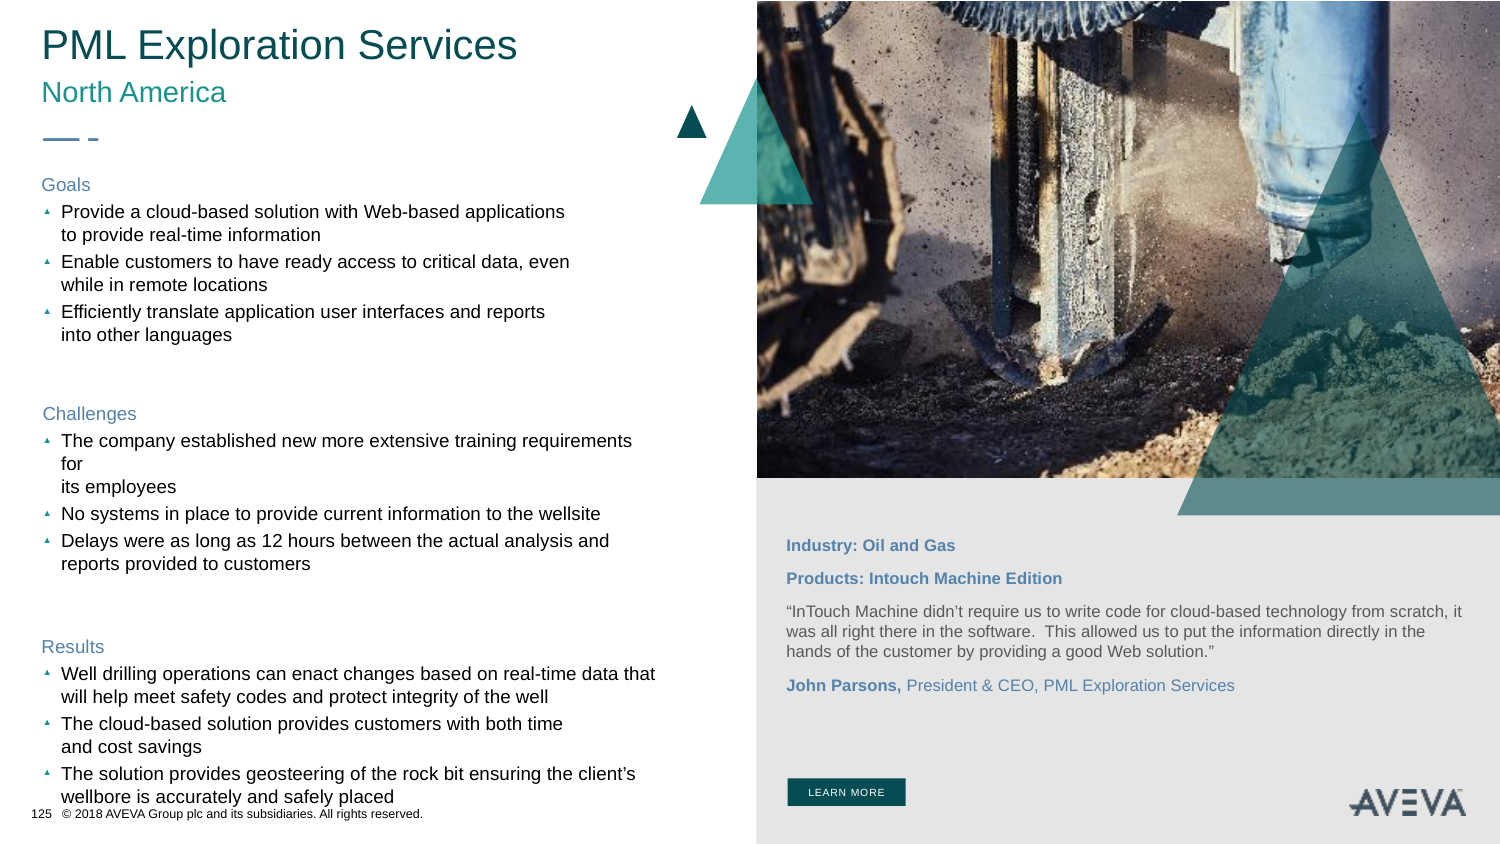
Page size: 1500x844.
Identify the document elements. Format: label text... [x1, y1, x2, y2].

list Goals Provide a cloud-based solution with Web-based applications to provide real-time information Enable customers to have ready access to critical data, even while in remote locations Efficiently translate application user interfaces and reports into other languages Challenges The company established new more extensive training requirements for its employees No systems in place to provide current information to the wellsite Delays were as long as 12 hours between the actual analysis and reports provided to customers Results Well drilling operations can enact changes based on real-time data that will help meet safety codes and protect integrity of the well The cloud-based solution provides customers with both time and cost savings The solution provides geosteering of the rock bit ensuring the client’s wellbore is accurately and safely placed [41, 172, 657, 734]
footer © 2018 AVEVA Group plc and its subsidiaries. All rights reserved. [62, 806, 946, 829]
list PML Exploration Services North America [41, 30, 657, 127]
picture [757, 1, 1500, 77]
text_box LEARN MORE [787, 777, 907, 807]
list Industry: Oil and Gas Products: Intouch Machine Edition “InTouch Machine didn’t require us to write code for cloud-based technology from scratch, it was all right there in the software. This allowed us to put the information directly in the hands of the customer by providing a good Web solution.” John Parsons, President & CEO, PML Exploration Services [756, 516, 1500, 844]
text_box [676, 77, 1500, 516]
